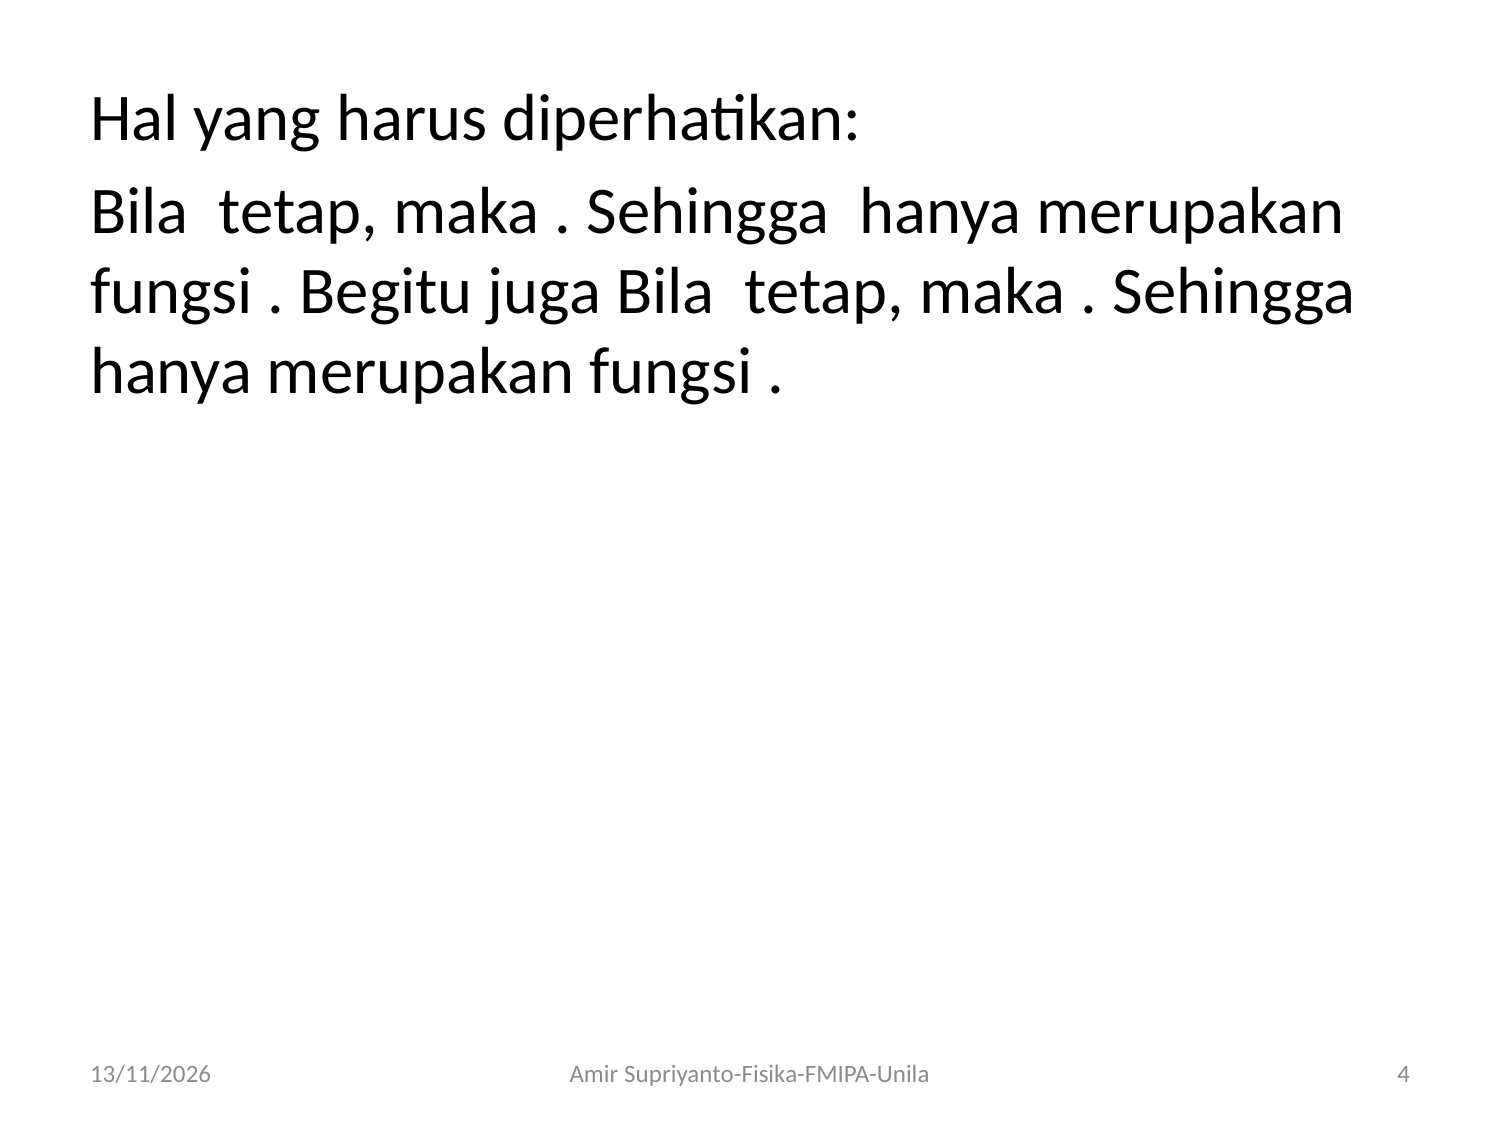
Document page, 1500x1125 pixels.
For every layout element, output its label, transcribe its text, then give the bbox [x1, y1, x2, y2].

footer Amir Supriyanto-Fisika-FMIPA-Unila [512, 1042, 988, 1103]
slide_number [75, 1042, 425, 1103]
slide_number 4 [1074, 1042, 1425, 1103]
